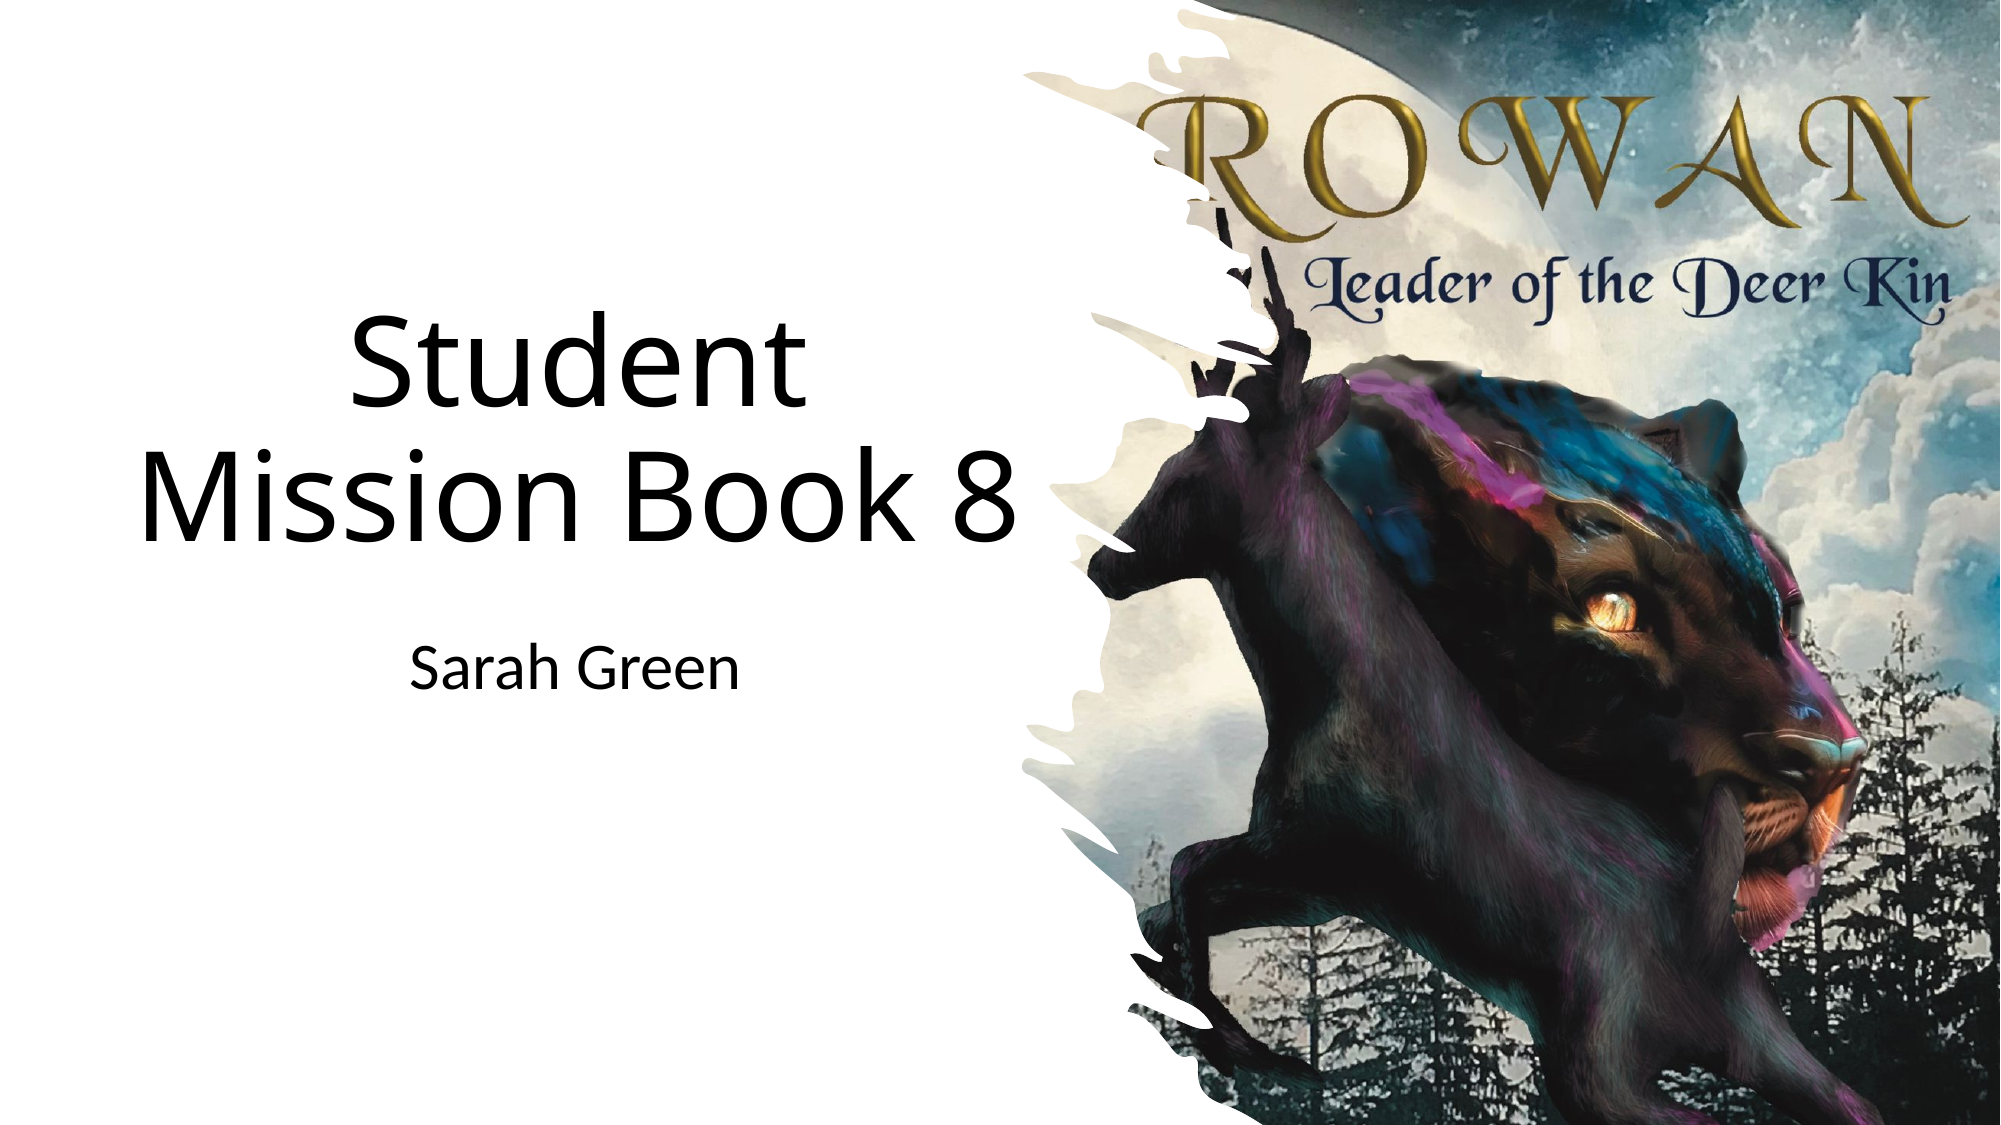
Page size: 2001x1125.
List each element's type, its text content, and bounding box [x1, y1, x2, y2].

title Student Mission Book 8 [106, 184, 1021, 576]
picture [1021, 0, 2000, 1125]
subtitle Sarah Green [343, 624, 809, 760]
